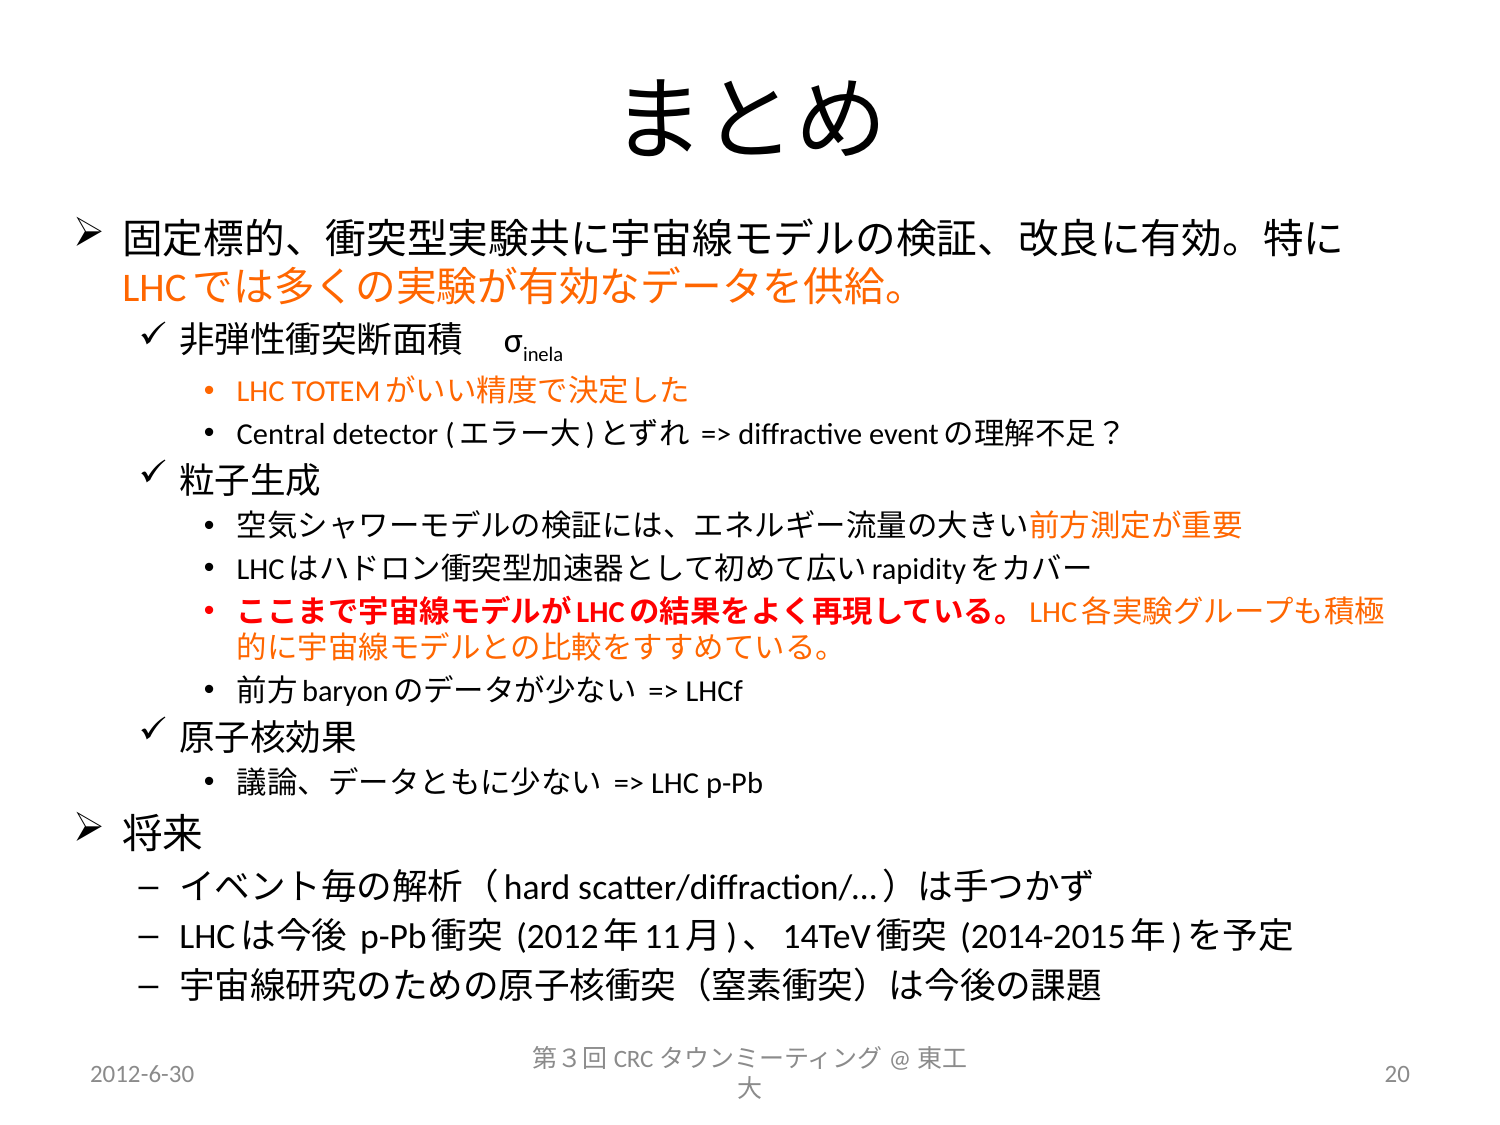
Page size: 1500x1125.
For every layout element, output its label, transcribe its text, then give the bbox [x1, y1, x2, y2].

title まとめ [75, 36, 1425, 196]
list 固定標的、衝突型実験共に宇宙線モデルの検証、改良に有効。特にLHCでは多くの実験が有効なデータを供給。 非弾性衝突断面積 σinela LHC TOTEMがいい精度で決定した Central detector (エラー大)とずれ => diffractive eventの理解不足？ 粒子生成 空気シャワーモデルの検証には、エネルギー流量の大きい前方測定が重要 LHCはハドロン衝突型加速器として初めて広いrapidityをカバー ここまで宇宙線モデルがLHCの結果をよく再現している。LHC各実験グループも積極的に宇宙線モデルとの比較をすすめている。 前方baryonのデータが少ない => LHCf 原子核効果 議論、データともに少ない => LHC p-Pb 将来 イベント毎の解析（hard scatter/diffraction/…）は手つかず LHCは今後 p-Pb衝突 (2012年11月)、14TeV衝突 (2014-2015年)を予定 宇宙線研究のための原子核衝突（窒素衝突）は今後の課題 [58, 204, 1425, 1024]
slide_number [75, 1042, 425, 1103]
footer 第３回CRCタウンミーティング@東工大 [512, 1042, 988, 1103]
slide_number 20 [1074, 1042, 1425, 1103]
